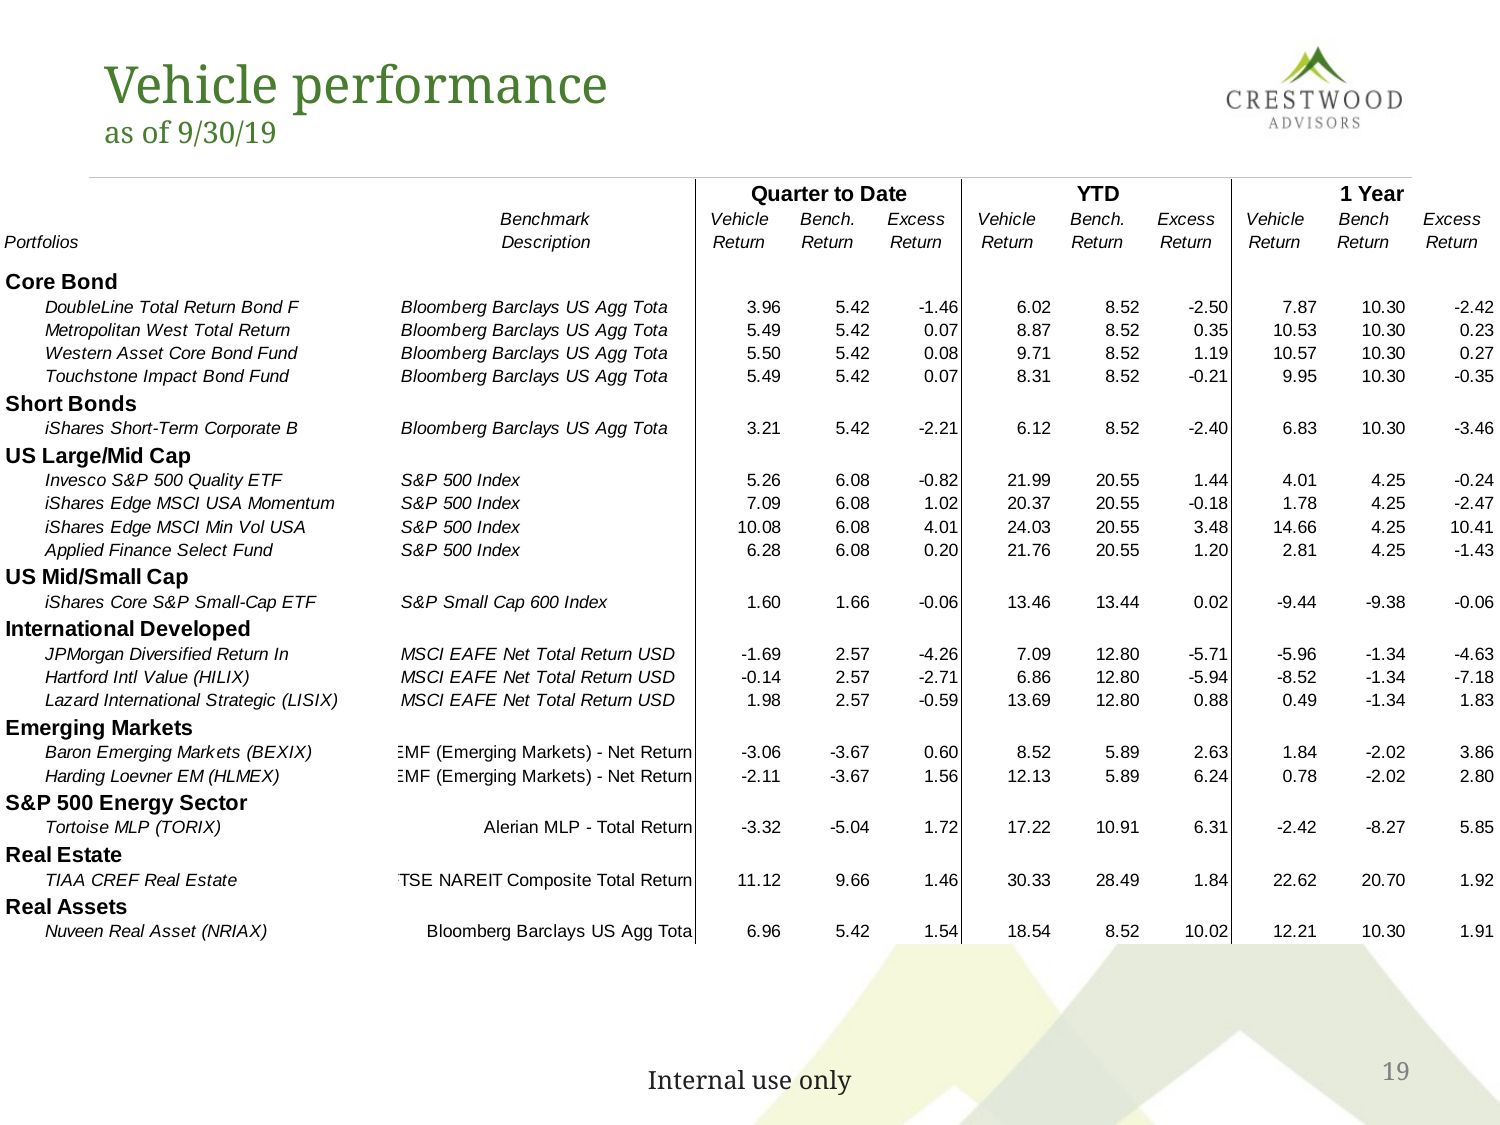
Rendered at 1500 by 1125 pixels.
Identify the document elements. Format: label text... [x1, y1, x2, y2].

slide_number 19 [1074, 1042, 1425, 1103]
footer Internal use only [512, 1049, 988, 1110]
title Vehicle performance as of 9/30/19 [89, 45, 1189, 158]
picture [1158, 18, 1469, 161]
picture [0, 179, 1500, 1125]
